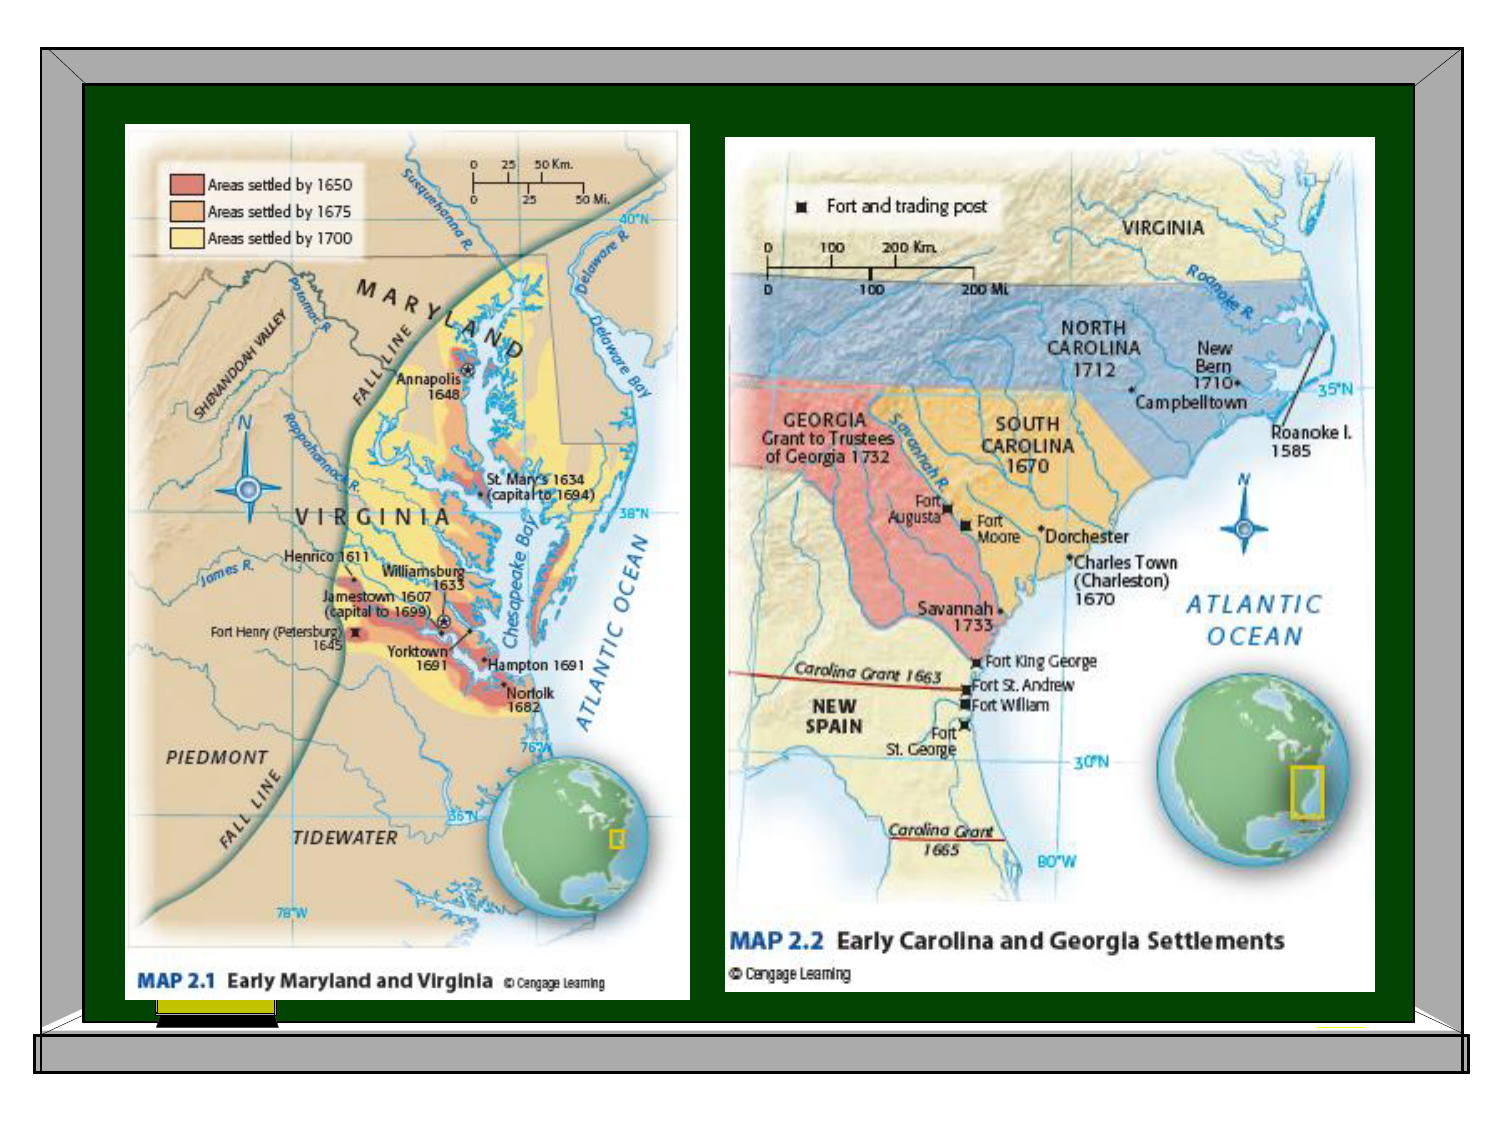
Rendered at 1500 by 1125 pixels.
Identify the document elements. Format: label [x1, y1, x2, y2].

list [124, 124, 690, 1001]
list [724, 137, 1376, 992]
